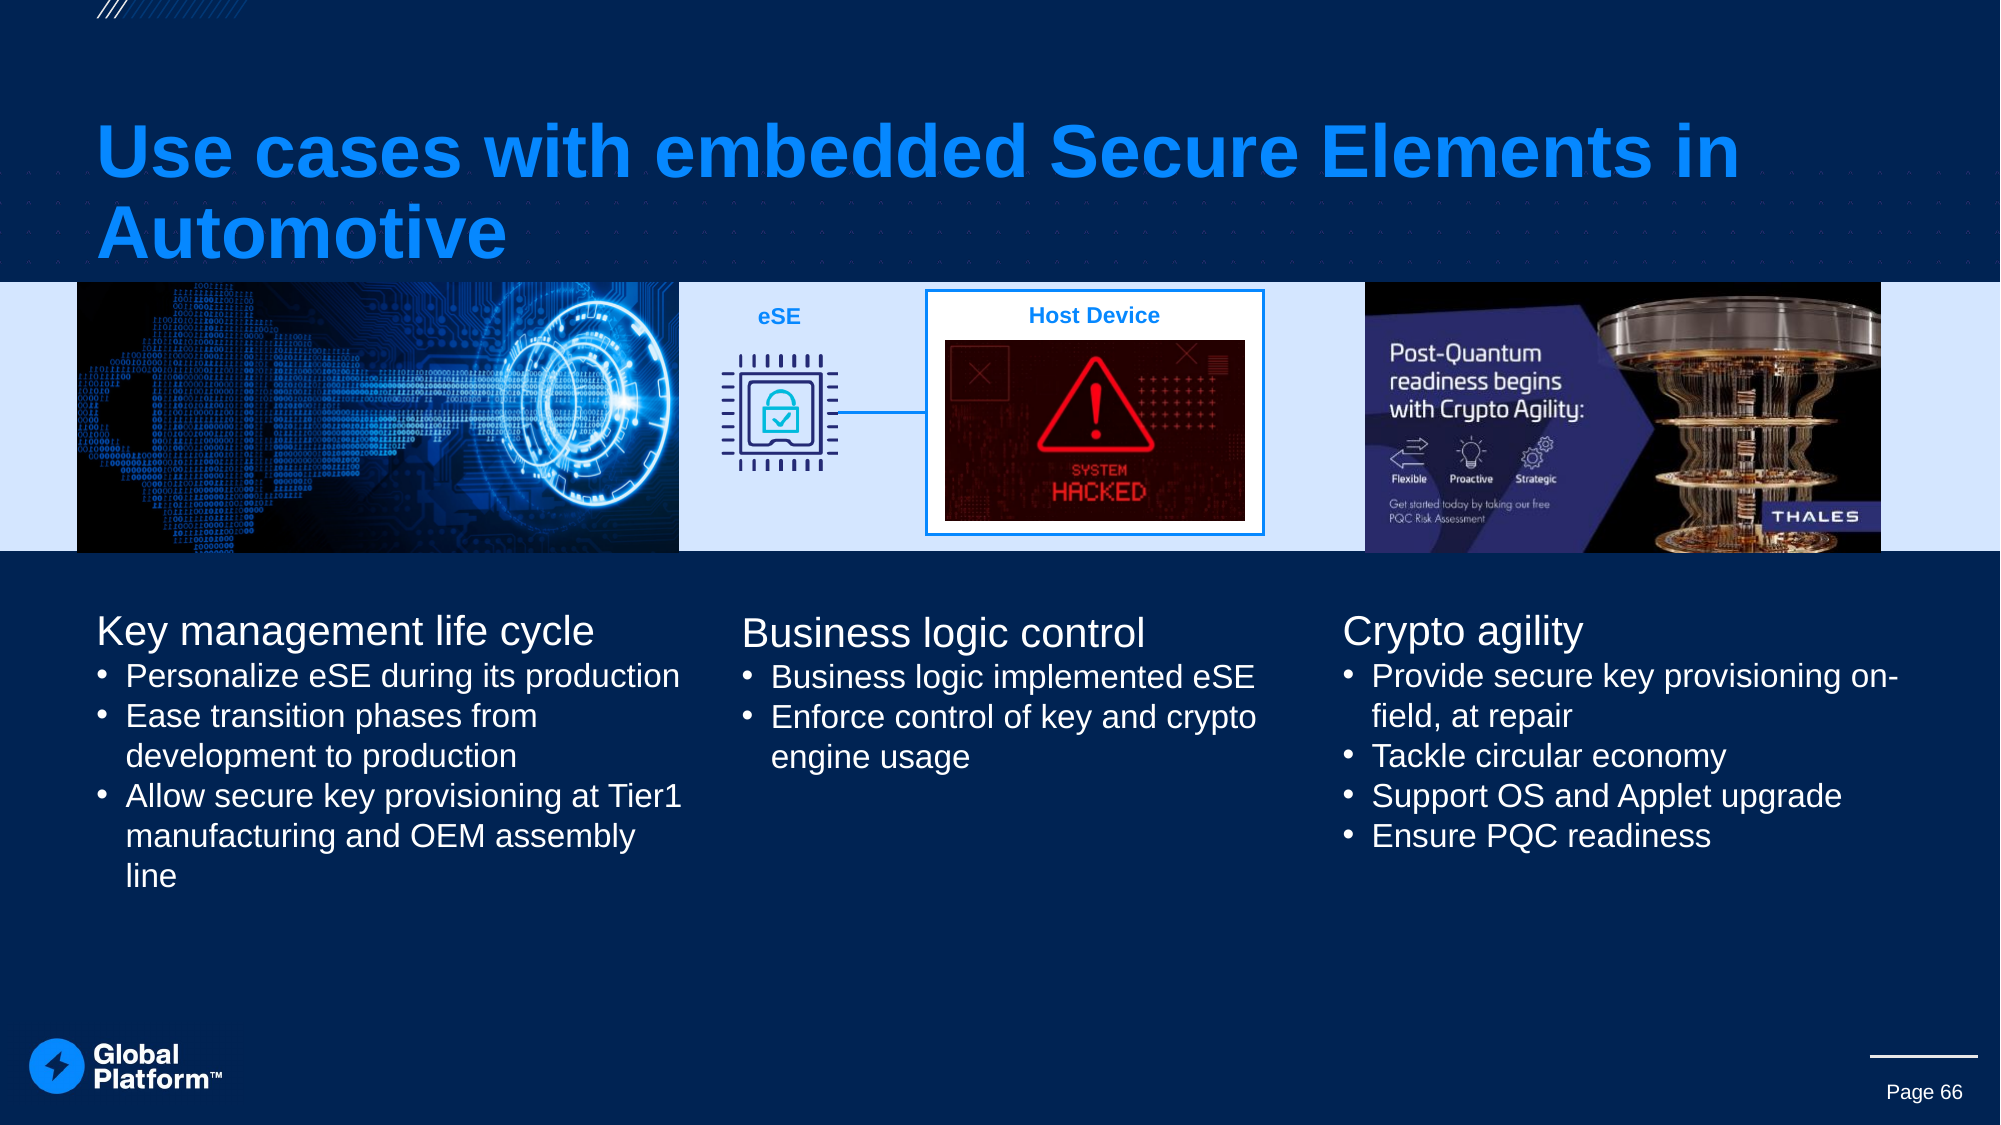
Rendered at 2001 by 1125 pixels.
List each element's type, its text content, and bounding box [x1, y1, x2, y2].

list Business logic control Business logic implemented eSE Enforce control of key and crypto engine usage [741, 605, 1303, 921]
list Crypto agility Provide secure key provisioning on-field, at repair Tackle circular economy Support OS and Applet upgrade Ensure PQC readiness [1342, 604, 1904, 920]
picture [7, 1022, 244, 1105]
text_box eSE [757, 301, 802, 329]
title Use cases with embedded Secure Elements in Automotive [96, 113, 1904, 174]
list Key management life cycle Personalize eSE during its production Ease transition phases from development to production Allow secure key provisioning at Tier1 manufacturing and OEM assembly line [96, 604, 698, 988]
picture [0, 152, 2000, 553]
text_box [925, 289, 1264, 535]
text_box Host Device [1028, 300, 1161, 329]
picture [945, 340, 1245, 521]
picture [721, 354, 838, 471]
